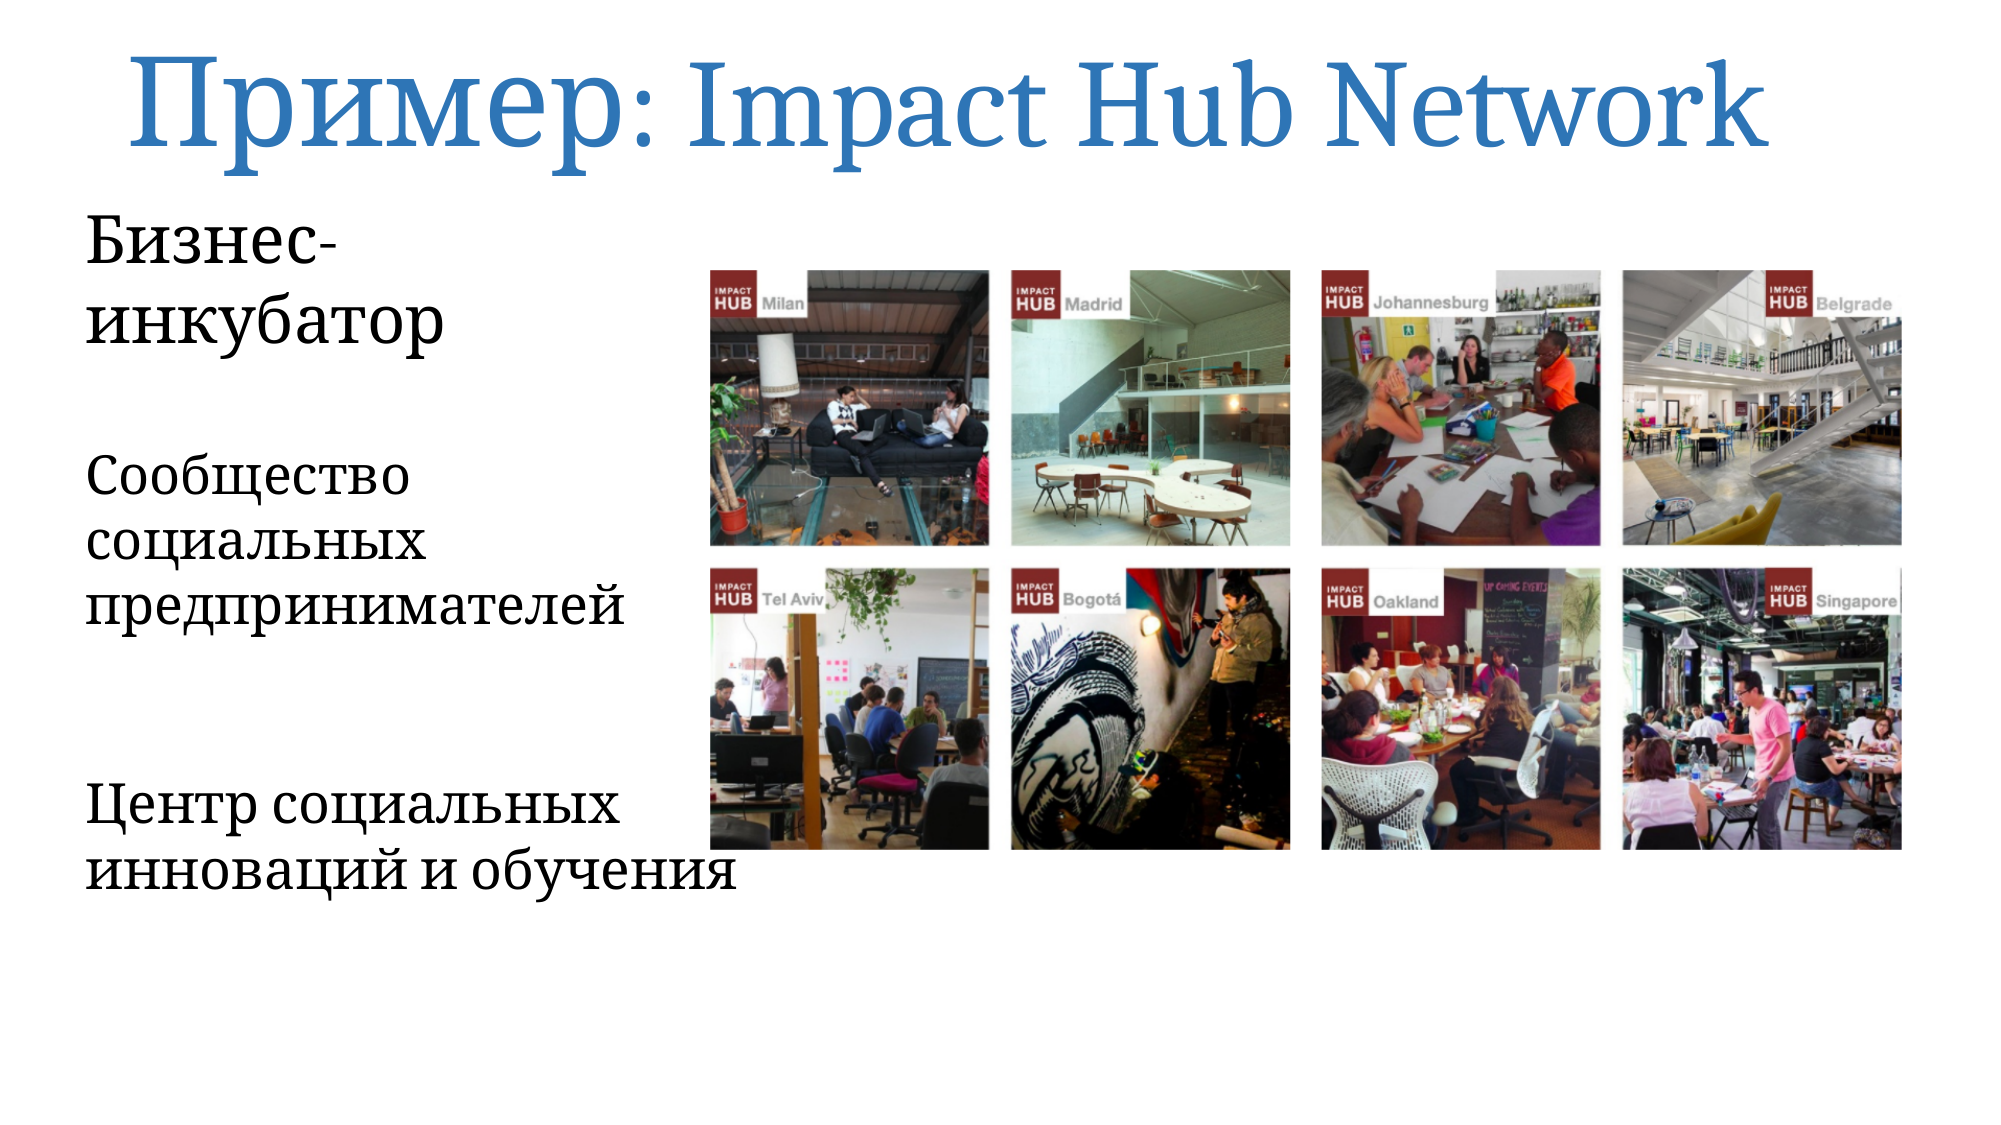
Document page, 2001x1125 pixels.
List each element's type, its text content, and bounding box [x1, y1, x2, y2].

text_box Сообщество социальных предпринимателей [70, 432, 705, 643]
picture [705, 265, 1909, 854]
text_box Бизнес-инкубатор [70, 156, 706, 398]
text_box Пример: Impact Hub Network [83, 16, 1814, 177]
text_box Центр социальных инноваций и обучения [70, 750, 759, 919]
